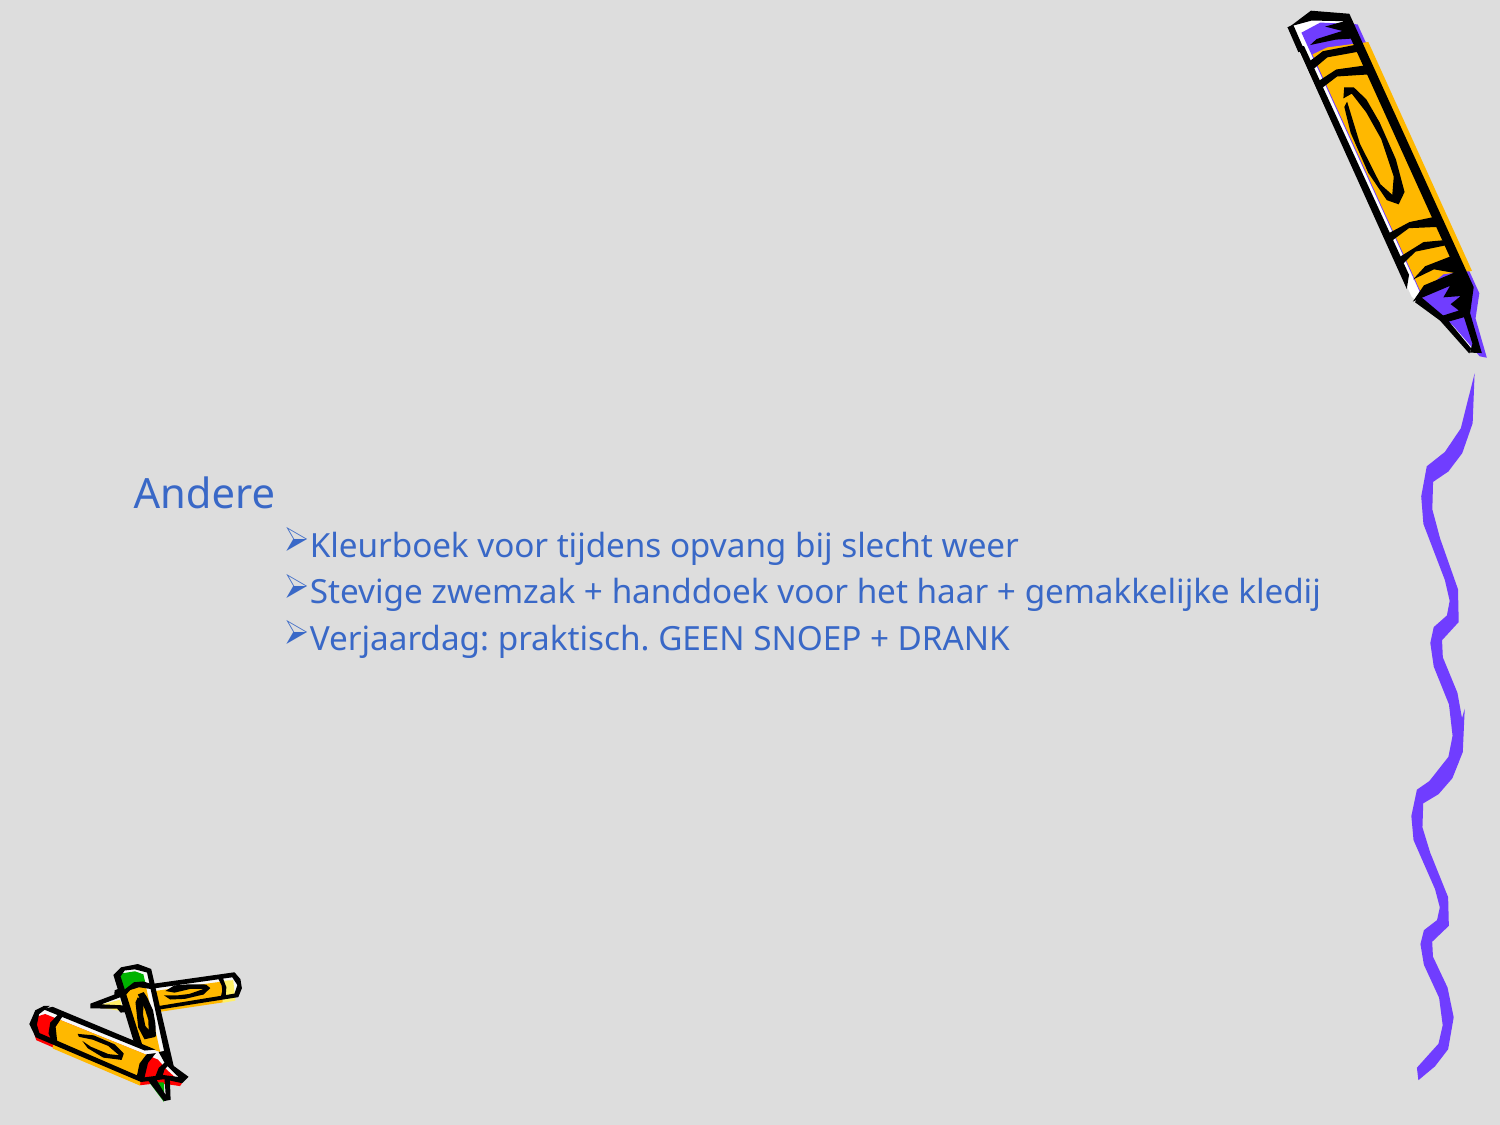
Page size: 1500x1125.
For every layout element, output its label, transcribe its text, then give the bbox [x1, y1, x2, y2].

list Andere Kleurboek voor tijdens opvang bij slecht weer Stevige zwemzak + handdoek voor het haar + gemakkelijke kledij Verjaardag: praktisch. GEEN SNOEP + DRANK [118, 97, 1394, 723]
